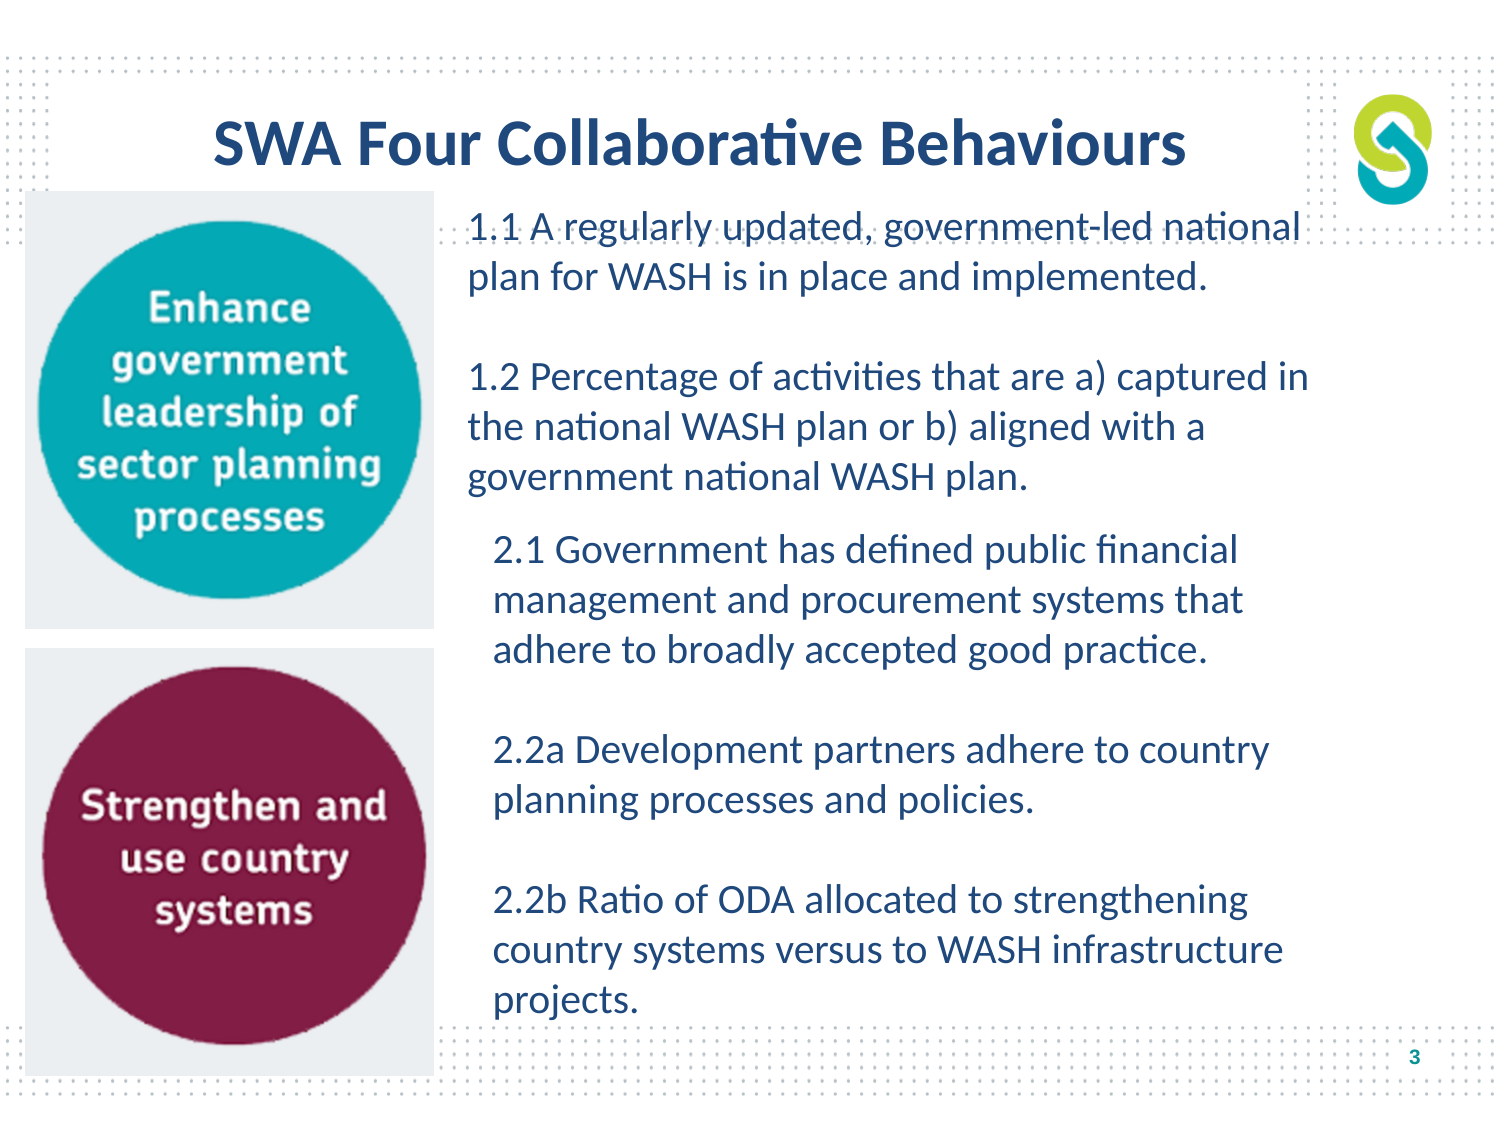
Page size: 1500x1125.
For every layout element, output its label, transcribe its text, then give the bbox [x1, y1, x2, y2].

picture [0, 648, 477, 1125]
text_box 1.1 A regularly updated, government-led national plan for WASH is in place and implemented. 1.2 Percentage of activities that are a) captured in the national WASH plan or b) aligned with a government national WASH plan. [452, 191, 1376, 552]
picture [1376, 1013, 1500, 1125]
picture [0, 48, 1500, 629]
text_box 2.1 Government has defined public financial management and procurement systems that adhere to broadly accepted good practice. 2.2a Development partners adhere to country planning processes and policies. 2.2b Ratio of ODA allocated to strengthening country systems versus to WASH infrastructure projects. [477, 514, 1376, 1125]
text_box SWA Four Collaborative Behaviours [25, 85, 1376, 191]
